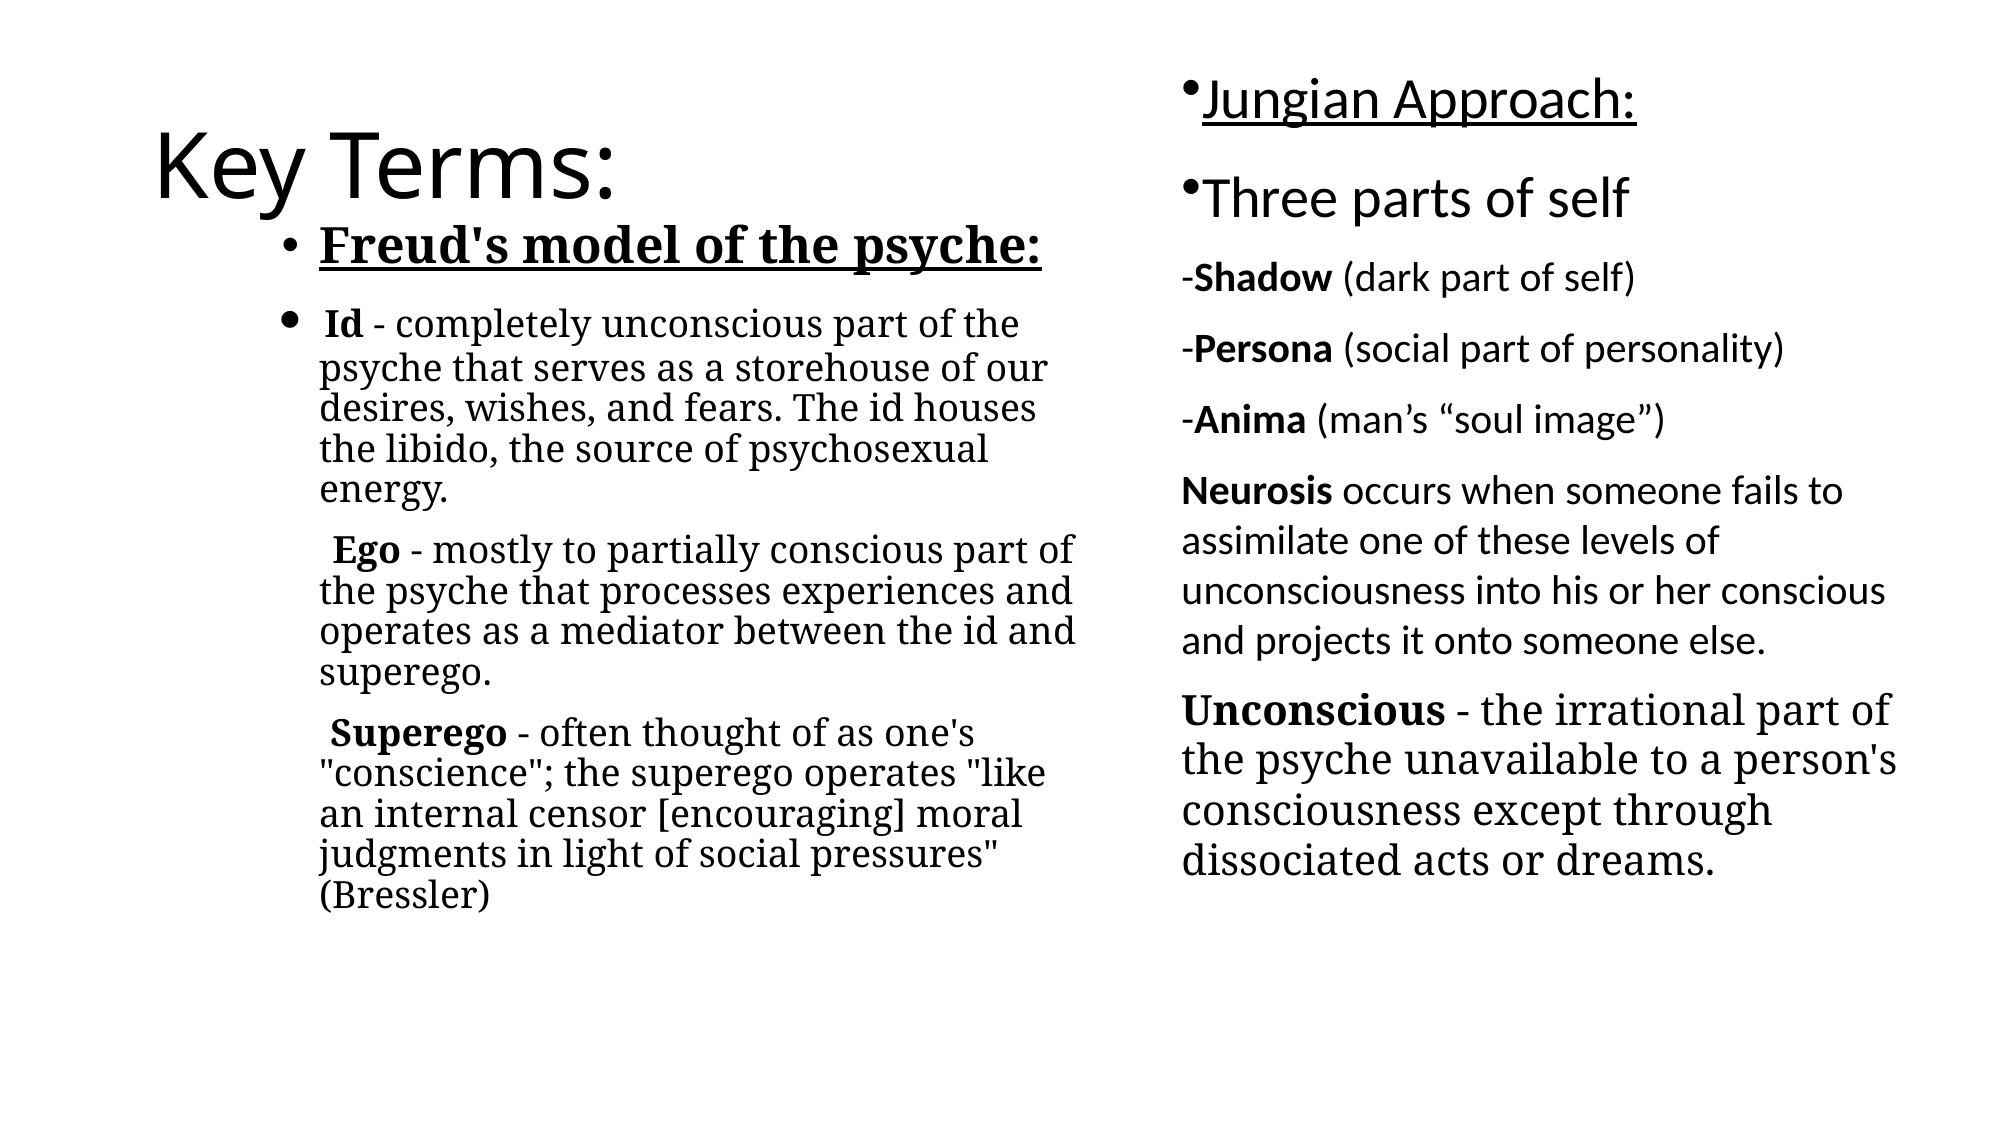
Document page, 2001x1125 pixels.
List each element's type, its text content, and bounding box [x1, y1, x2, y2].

title Key Terms: [137, 59, 1133, 278]
text_box Jungian Approach: Three parts of self -Shadow (dark part of self) -Persona (social part of personality) -Anima (man’s “soul image”) Neurosis occurs when someone fails to assimilate one of these levels of unconsciousness into his or her conscious and projects it onto someone else. Unconscious - the irrational part of the psyche unavailable to a person's consciousness except through dissociated acts or dreams. [1166, 52, 1917, 1033]
list Freud's model of the psyche: · Id - completely unconscious part of the psyche that serves as a storehouse of our desires, wishes, and fears. The id houses the libido, the source of psychosexual energy. Ego - mostly to partially conscious part of the psyche that processes experiences and operates as a mediator between the id and superego. Superego - often thought of as one's "conscience"; the superego operates "like an internal censor [encouraging] moral judgments in light of social pressures" (Bressler) [266, 212, 1100, 1075]
list [1133, 50, 1967, 1125]
